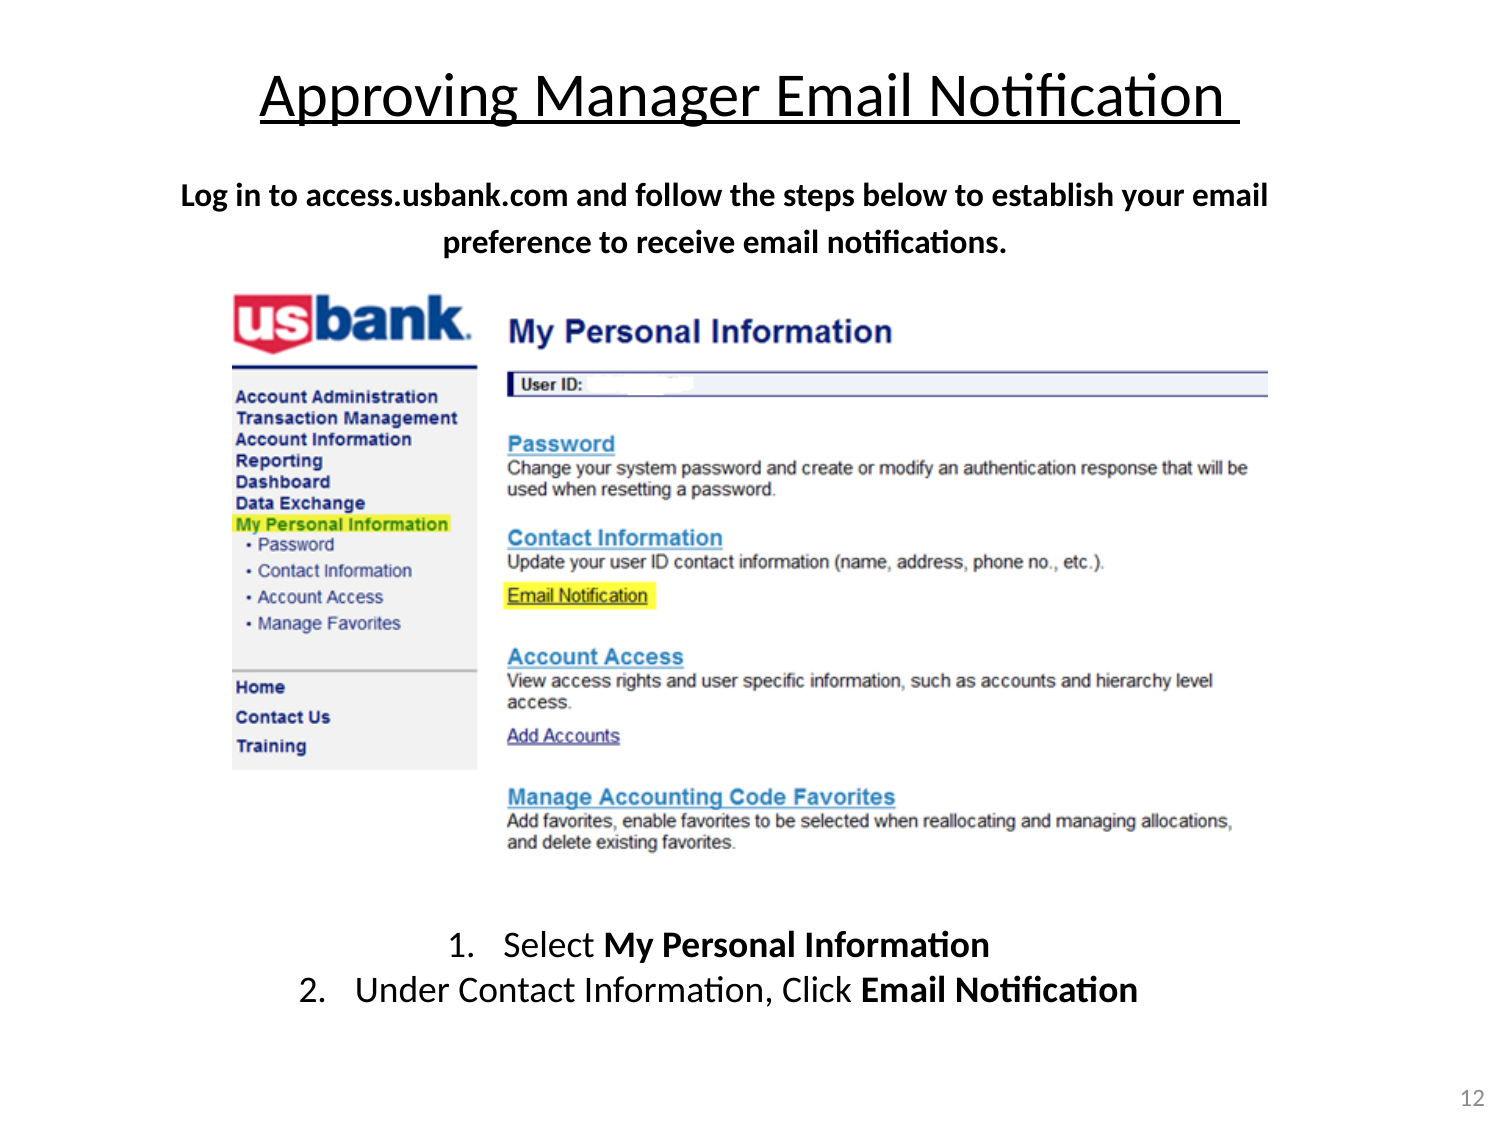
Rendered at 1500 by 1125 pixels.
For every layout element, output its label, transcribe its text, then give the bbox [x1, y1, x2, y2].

list Log in to access.usbank.com and follow the steps below to establish your email preference to receive email notifications. [54, 162, 1405, 268]
title Approving Manager Email Notification [75, 45, 1425, 138]
picture [232, 282, 1268, 907]
slide_number 12 [1149, 1066, 1500, 1125]
text_box Select My Personal Information Under Contact Information, Click Email Notification [162, 912, 1275, 1063]
